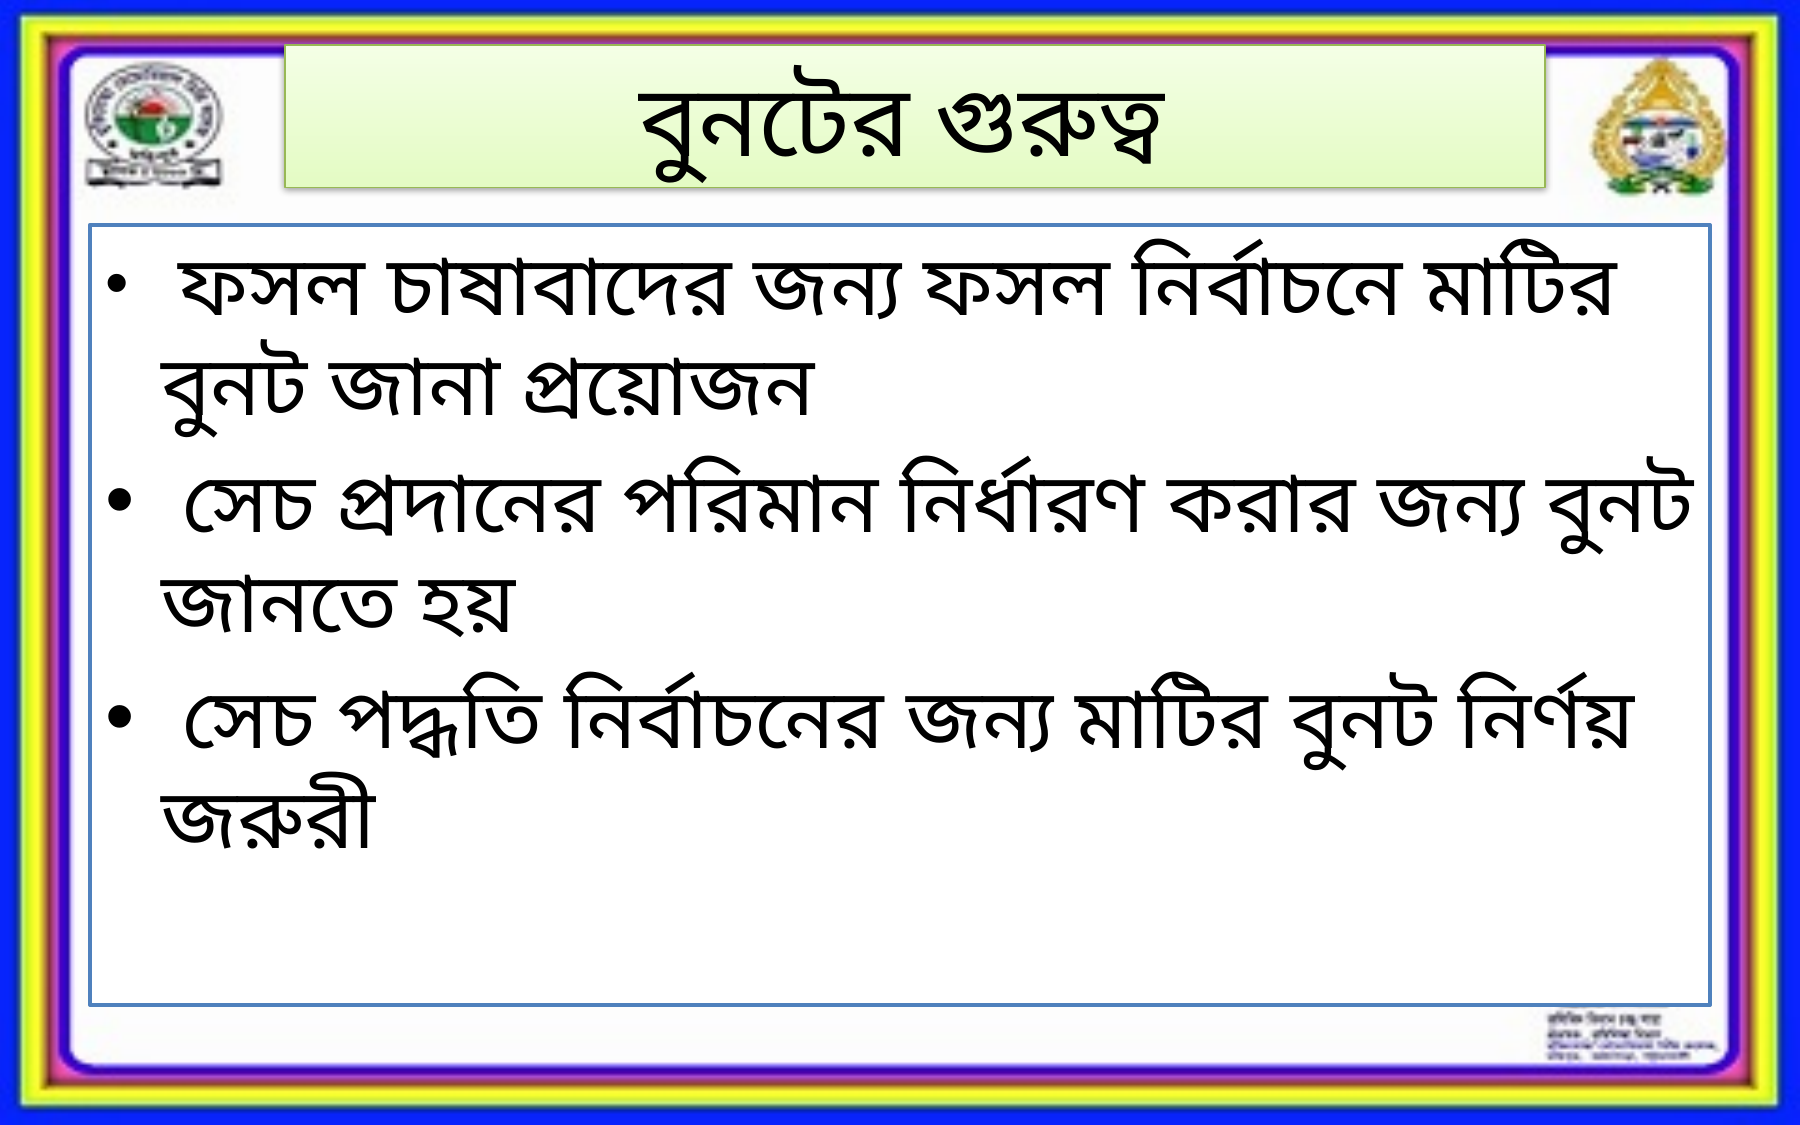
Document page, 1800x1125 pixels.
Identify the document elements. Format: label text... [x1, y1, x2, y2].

title বুনটের গুরুত্ব [284, 44, 1546, 188]
list ফসল চাষাবাদের জন্য ফসল নির্বাচনে মাটির বুনট জানা প্রয়োজন সেচ প্রদানের পরিমান নির্ধারণ করার জন্য বুনট জানতে হয় সেচ পদ্ধতি নির্বাচনের জন্য মাটির বুনট নির্ণয় জরুরী [88, 223, 1712, 1007]
picture [0, 0, 1800, 1125]
